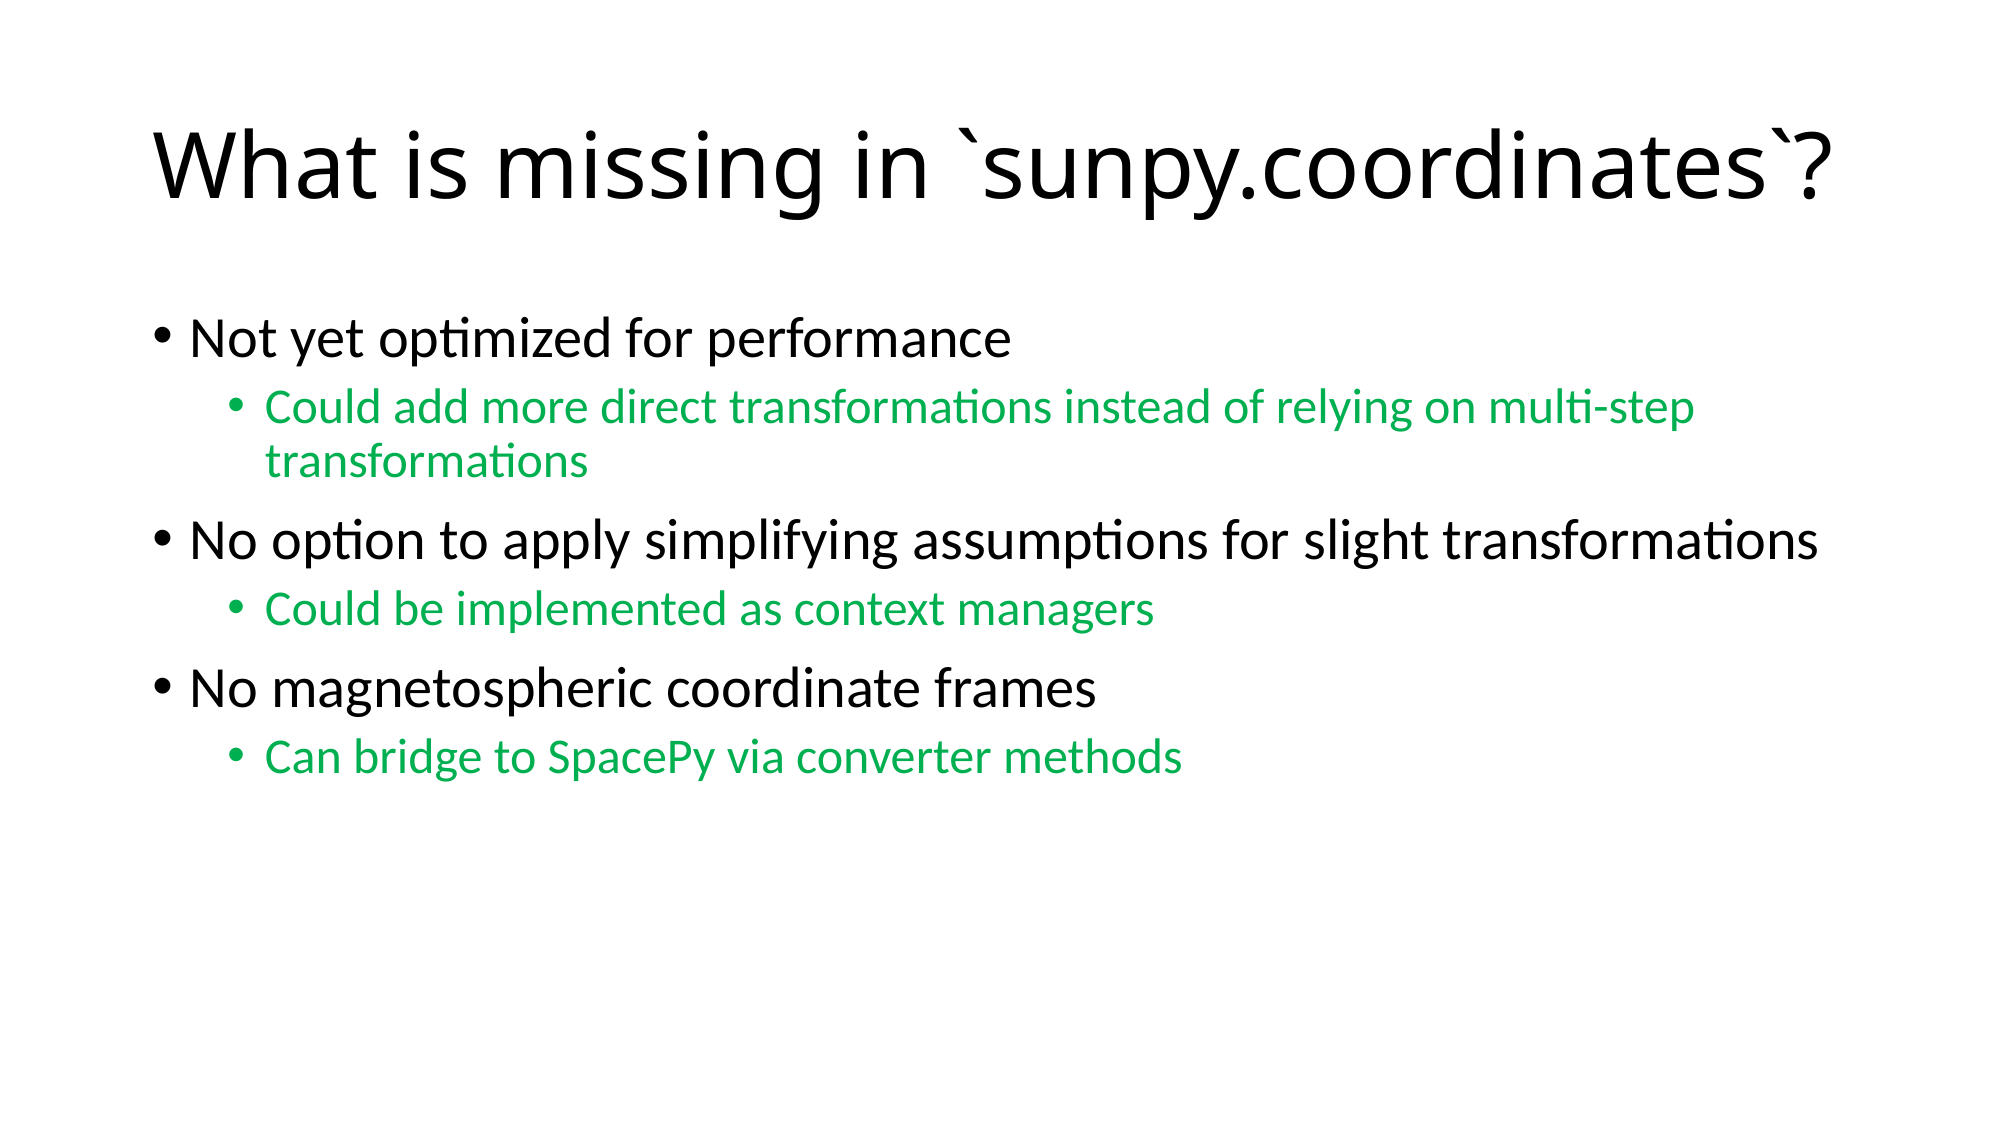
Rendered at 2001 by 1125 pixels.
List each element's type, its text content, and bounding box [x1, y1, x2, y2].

title What is missing in `sunpy.coordinates`? [137, 59, 1863, 278]
list Not yet optimized for performance Could add more direct transformations instead of relying on multi-step transformations No option to apply simplifying assumptions for slight transformations Could be implemented as context managers No magnetospheric coordinate frames Can bridge to SpacePy via converter methods [137, 299, 1863, 1014]
